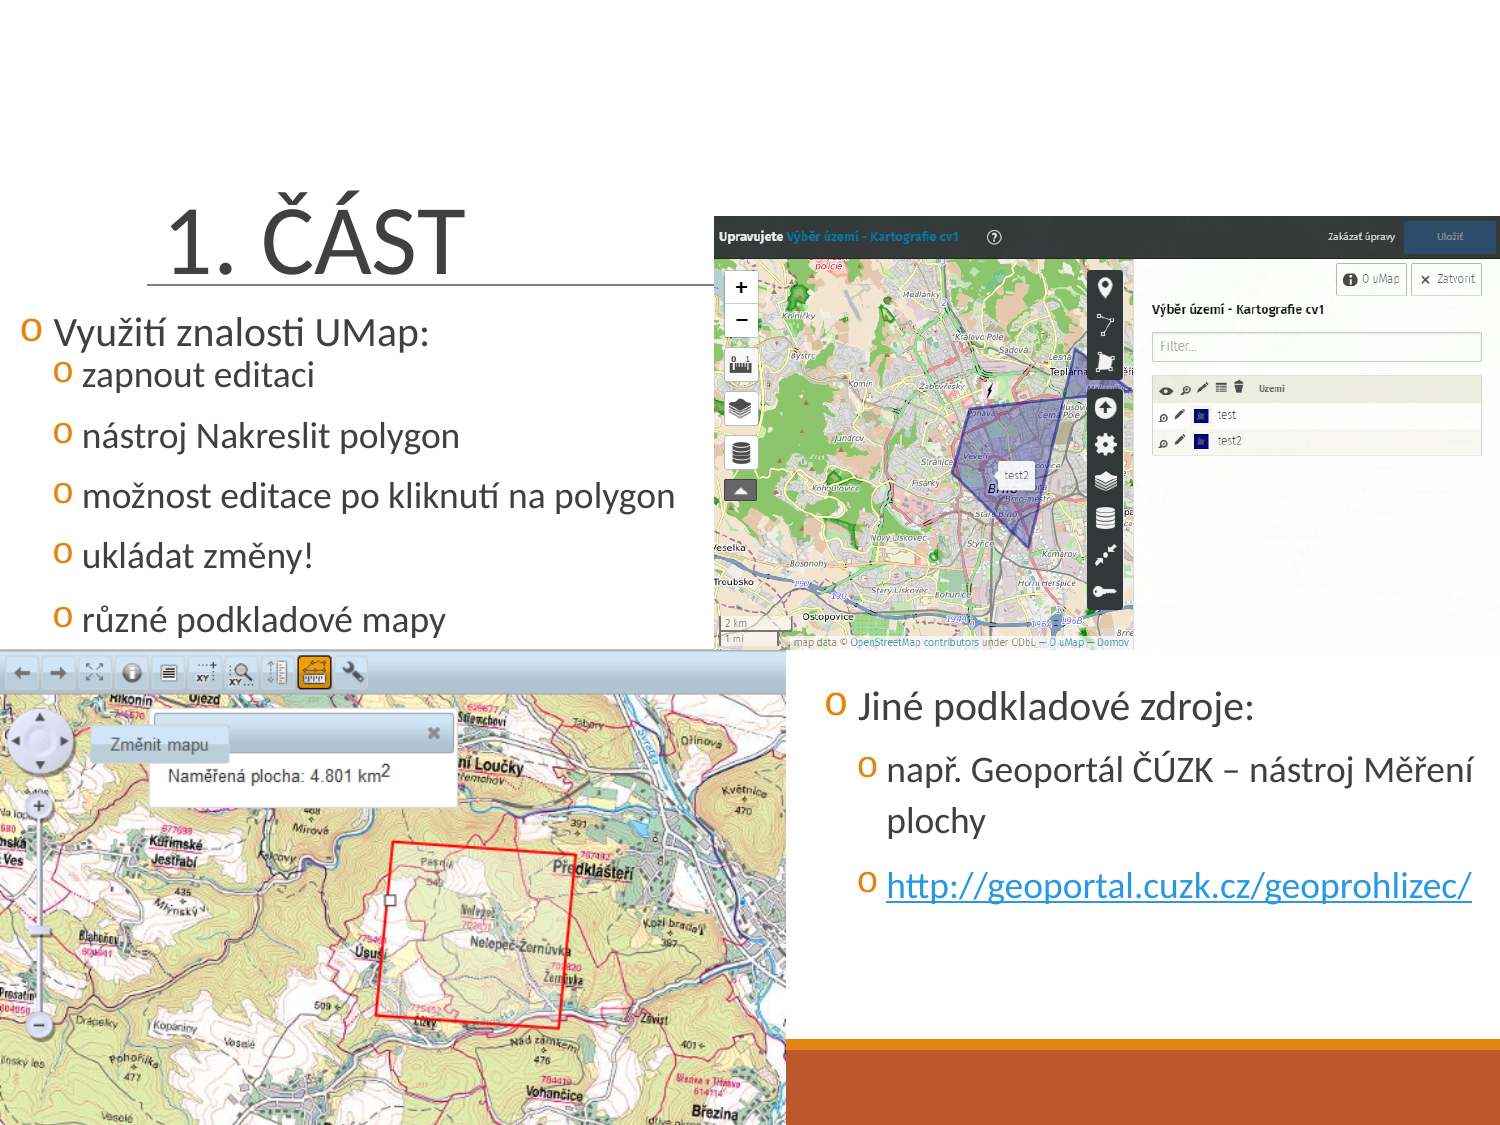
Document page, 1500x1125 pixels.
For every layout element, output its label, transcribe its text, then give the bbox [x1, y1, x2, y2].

text_box Jiné podkladové zdroje: např. Geoportál ČÚZK – nástroj Měření plochy http://geoportal.cuzk.cz/geoprohlizec/ [823, 677, 1500, 996]
text_box [819, 690, 1438, 1087]
list Využití znalosti UMap: zapnout editaci nástroj Nakreslit polygon možnost editace po kliknutí na polygon ukládat změny! různé podkladové mapy [19, 302, 696, 622]
picture [0, 216, 1500, 1125]
title 1. ČÁST [147, 37, 1438, 303]
